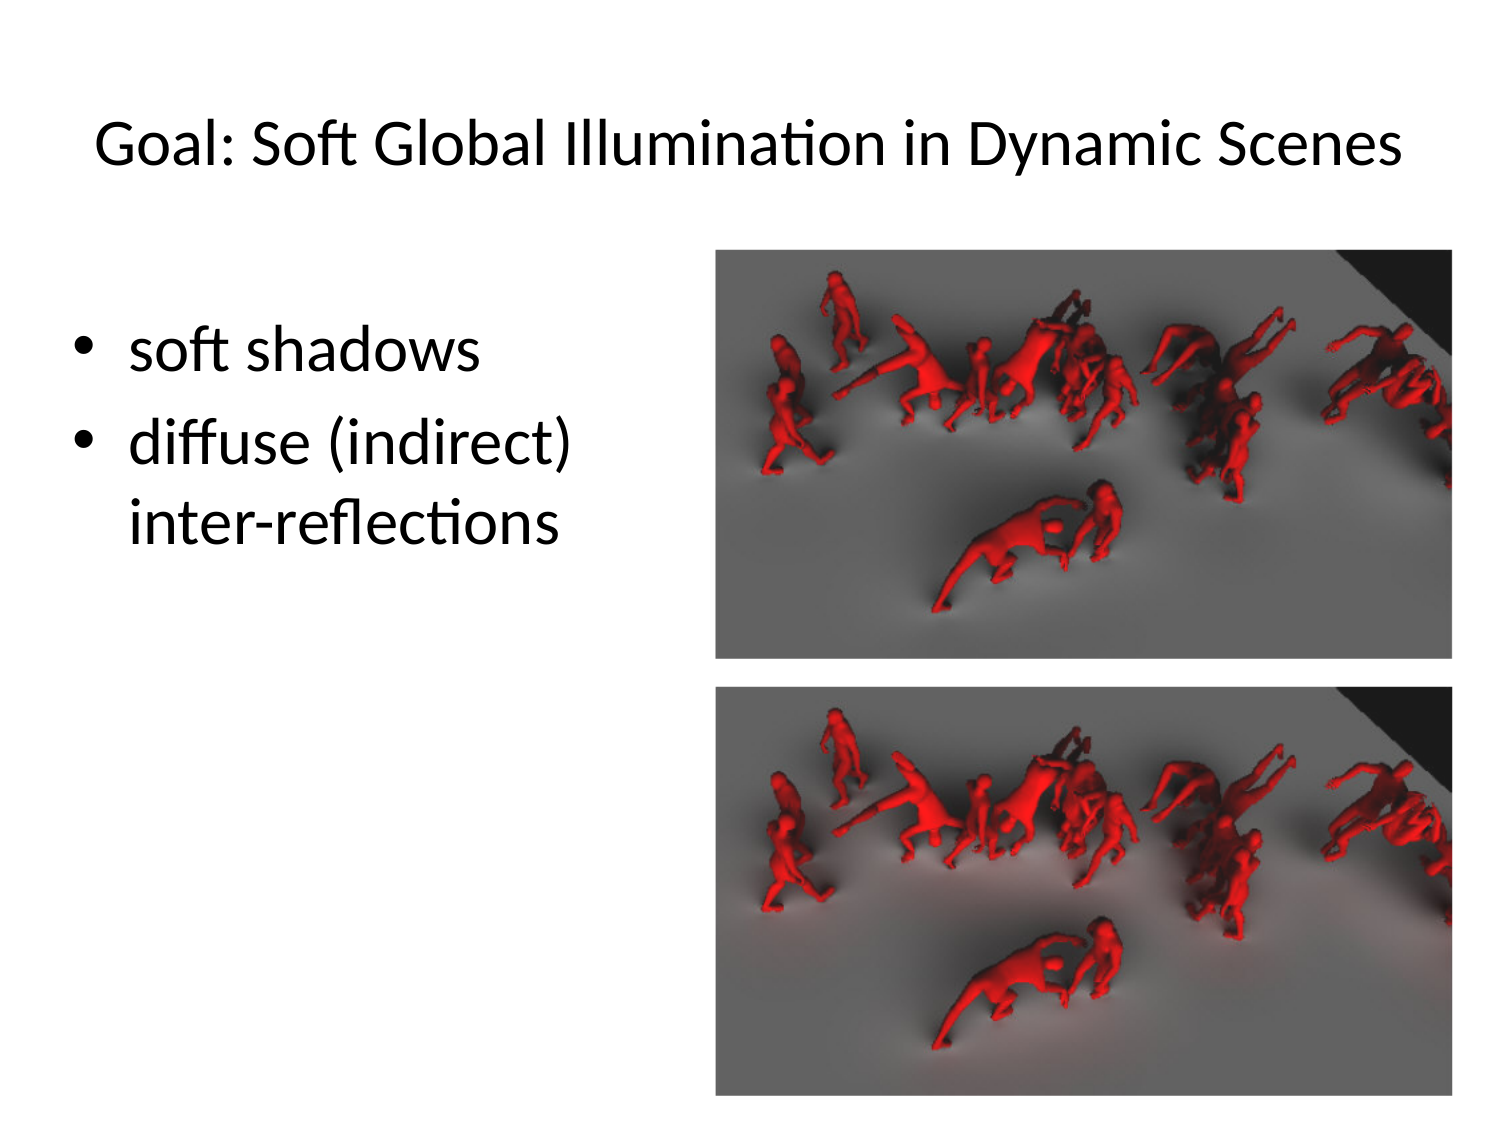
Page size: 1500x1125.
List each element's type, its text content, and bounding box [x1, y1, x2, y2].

text_box Goal: Soft Global Illumination in Dynamic Scenes [74, 45, 1425, 233]
list soft shadows diffuse (indirect) inter-reflections [57, 296, 735, 1072]
picture [709, 242, 1455, 663]
picture [710, 679, 1463, 1101]
